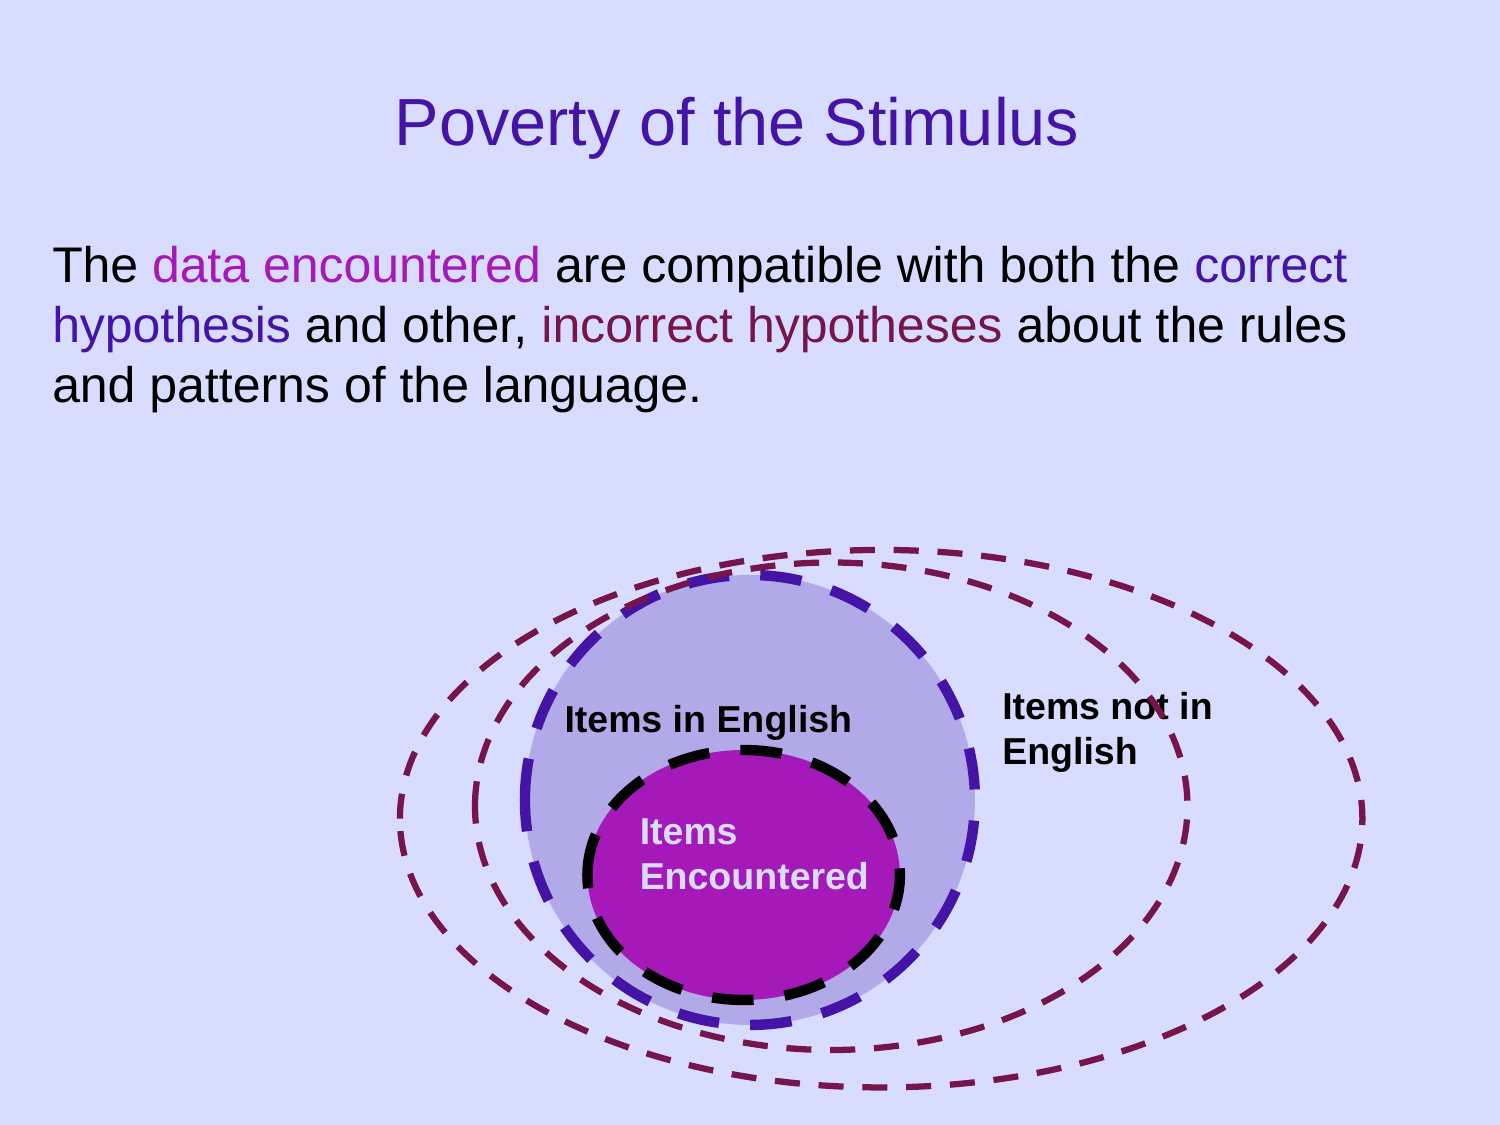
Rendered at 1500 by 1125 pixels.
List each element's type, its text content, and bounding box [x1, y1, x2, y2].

text_box [474, 562, 1188, 1051]
text_box The data encountered are compatible with both the correct hypothesis and other, incorrect hypotheses about the rules and patterns of the language. [37, 224, 1450, 420]
text_box Items not in English [1132, 674, 1250, 780]
text_box [399, 549, 1363, 1088]
title Poverty of the Stimulus [99, 24, 1376, 213]
